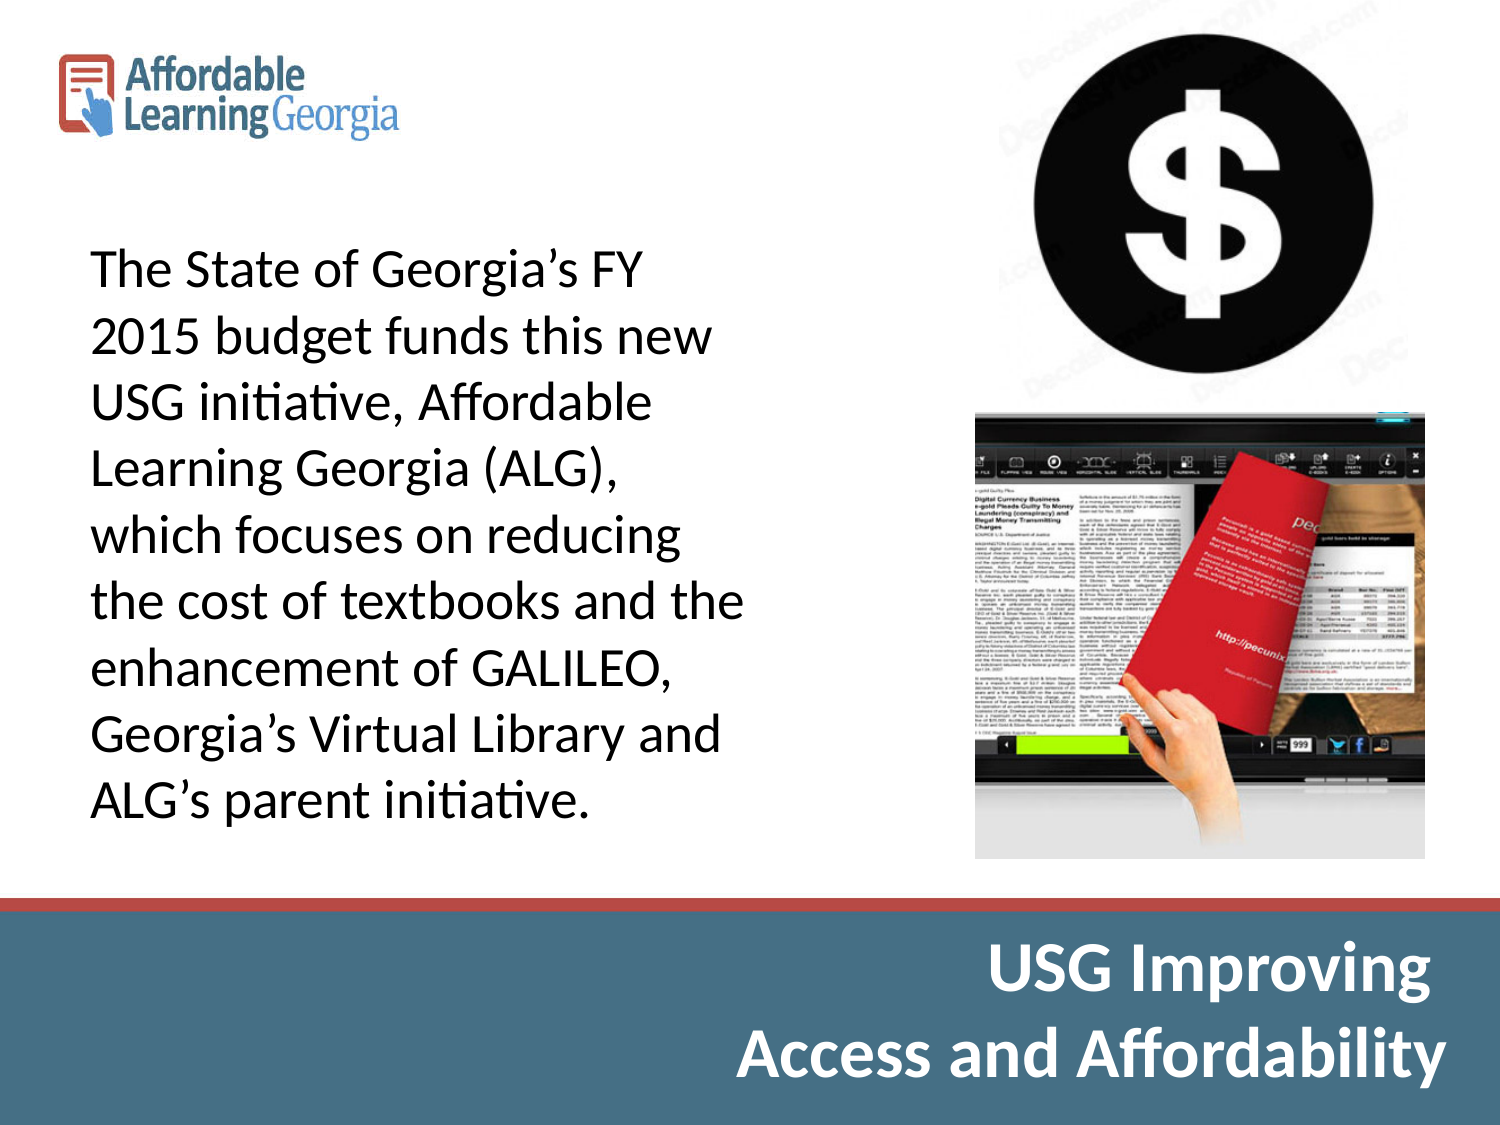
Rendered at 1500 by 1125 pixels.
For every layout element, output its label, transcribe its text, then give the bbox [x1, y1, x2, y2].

picture [0, 0, 1500, 1125]
list The State of Georgia’s FY 2015 budget funds this new USG initiative, Affordable Learning Georgia (ALG), which focuses on reducing the cost of textbooks and the enhancement of GALILEO, Georgia’s Virtual Library and ALG’s parent initiative. [75, 224, 775, 850]
title USG Improving Access and Affordability [300, 912, 1463, 1100]
